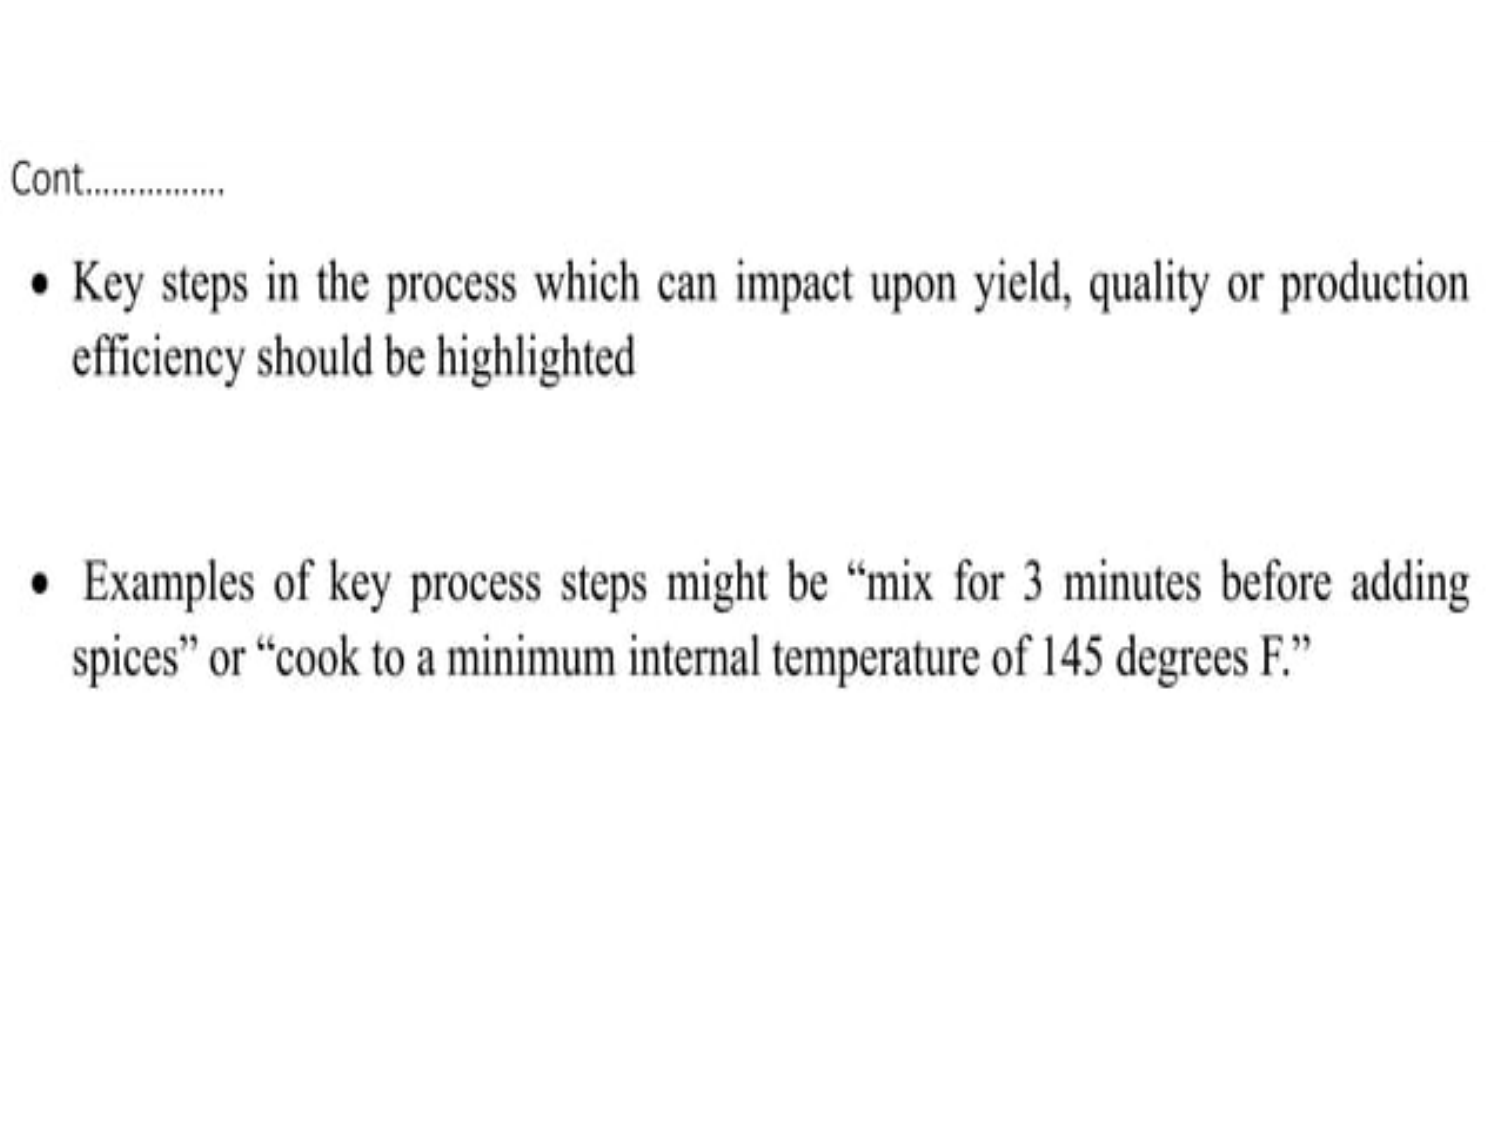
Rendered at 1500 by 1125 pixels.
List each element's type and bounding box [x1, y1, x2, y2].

picture [0, 139, 1500, 1125]
